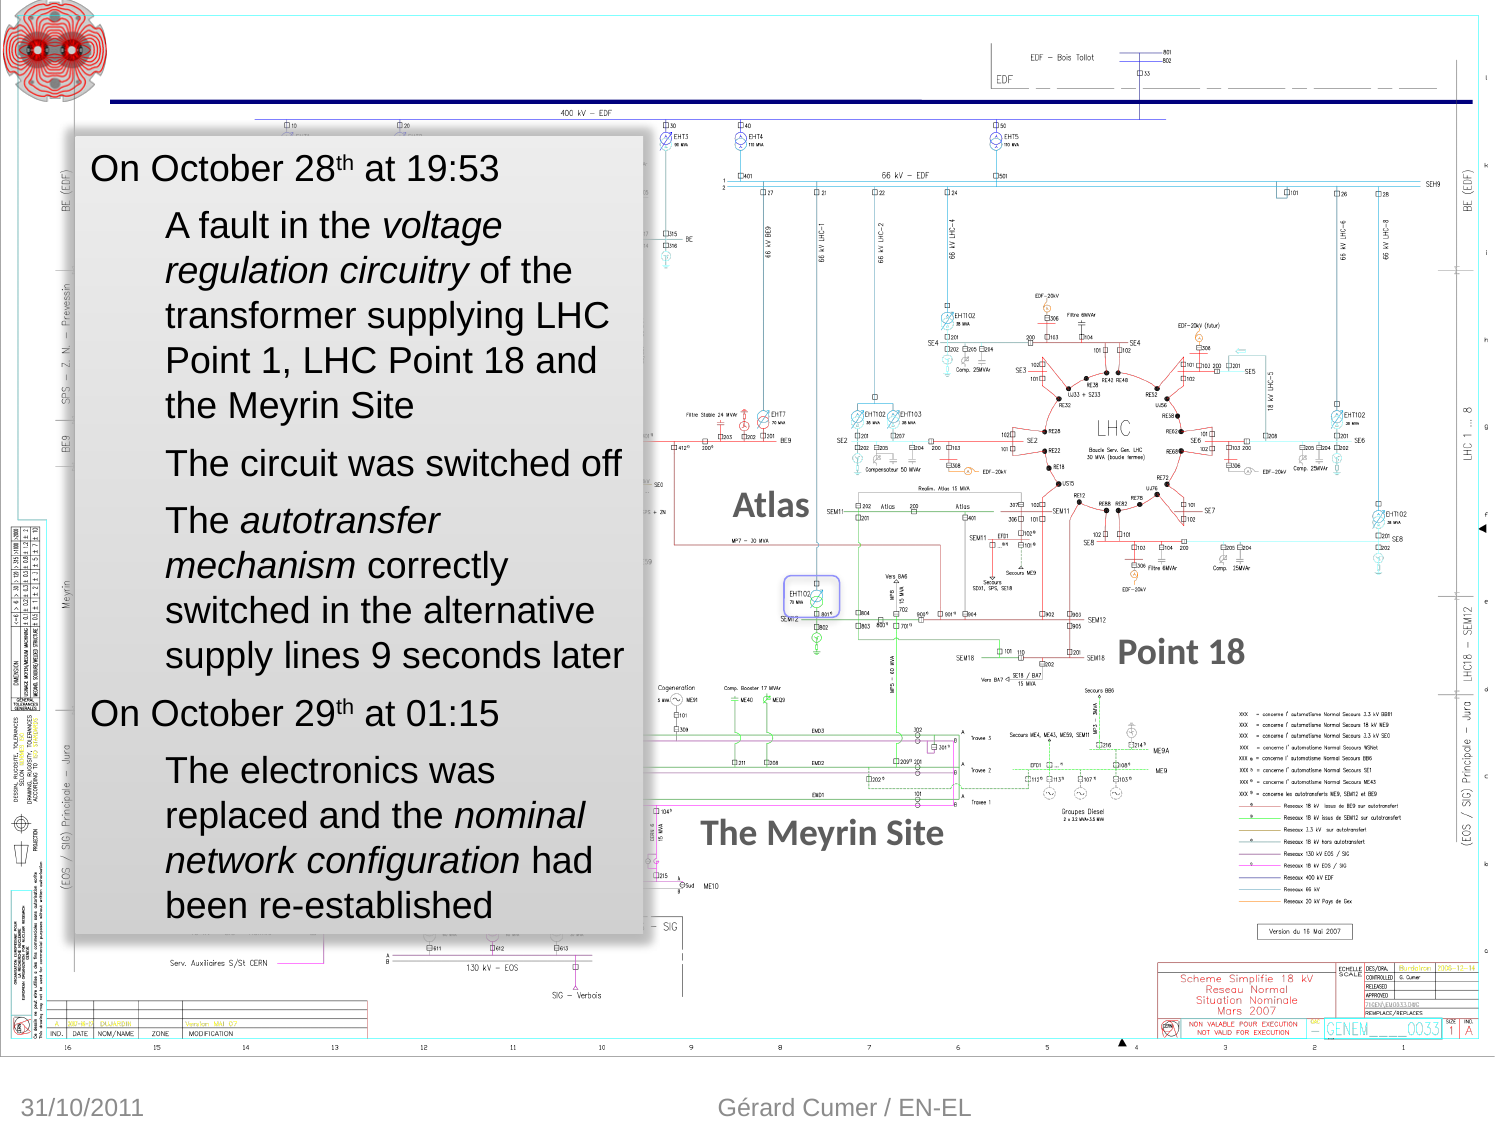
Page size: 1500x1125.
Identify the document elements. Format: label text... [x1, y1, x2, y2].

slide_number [5, 1095, 356, 1125]
picture [0, 0, 1495, 1089]
footer Gérard Cumer / EN-EL [512, 1096, 988, 1125]
